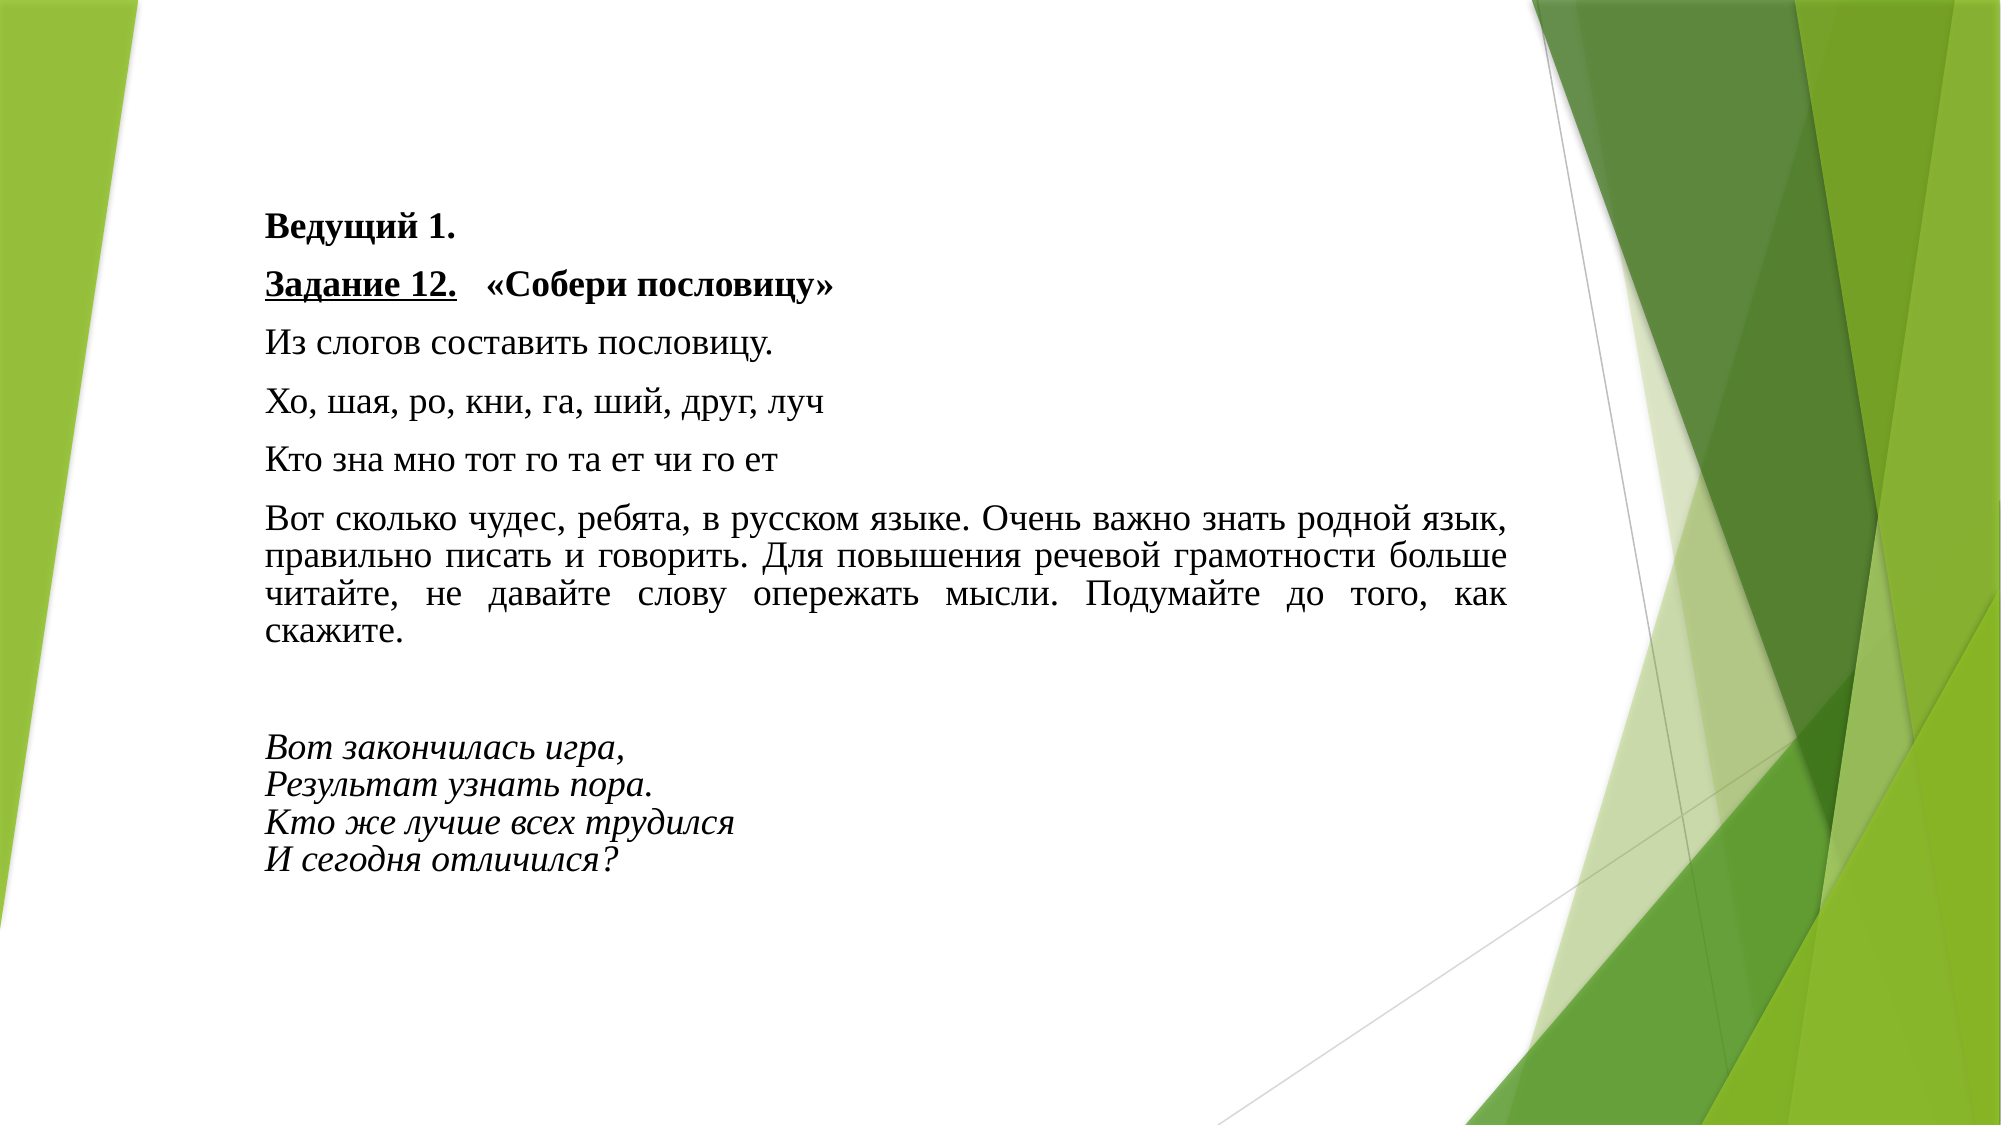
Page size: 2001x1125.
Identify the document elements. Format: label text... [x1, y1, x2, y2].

subtitle Ведущий 1. Задание 12. «Собери пословицу» Из слогов составить пословицу. Хо, шая, ро, кни, га, ший, друг, луч Кто зна мно тот го та ет чи го ет Вот сколько чудес, ребята, в русском языке. Очень важно знать родной язык, правильно писать и говорить. Для повышения речевой грамотности больше читайте, не давайте слову опережать мысли. Подумайте до того, как скажите. Вот закончилась игра, Результат узнать пора. Кто же лучше всех трудился И сегодня отличился? [249, 200, 1524, 1020]
